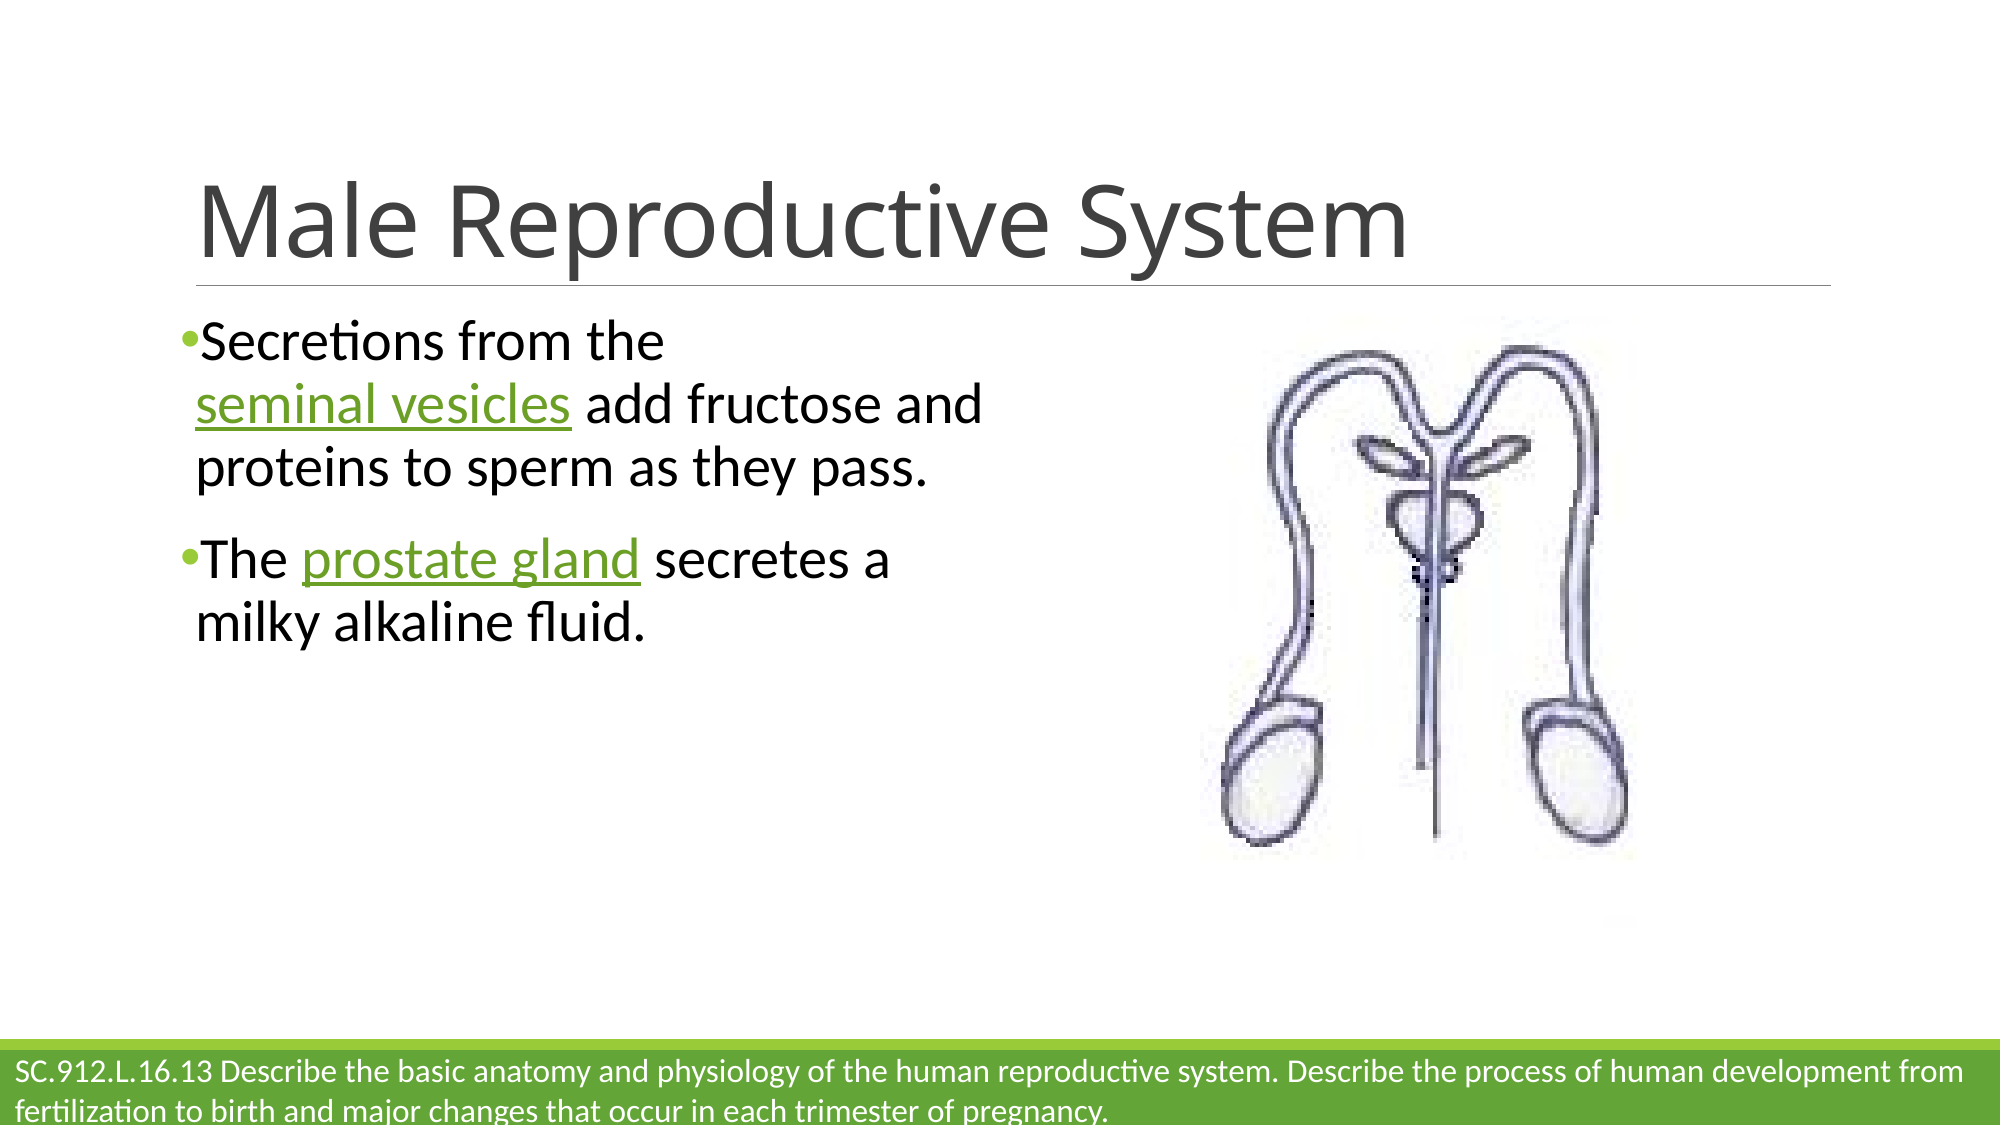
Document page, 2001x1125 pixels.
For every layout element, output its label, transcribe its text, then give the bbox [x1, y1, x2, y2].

title Male Reproductive System [180, 47, 1830, 285]
text_box SC.912.L.16.13 Describe the basic anatomy and physiology of the human reproductive system. Describe the process of human development from fertilization to birth and major changes that occur in each trimester of pregnancy. [0, 1041, 2000, 1125]
list Secretions from the seminal vesicles add fructose and proteins to sperm as they pass. The prostate gland secretes a milky alkaline fluid. [180, 302, 990, 963]
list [1199, 299, 1651, 1010]
